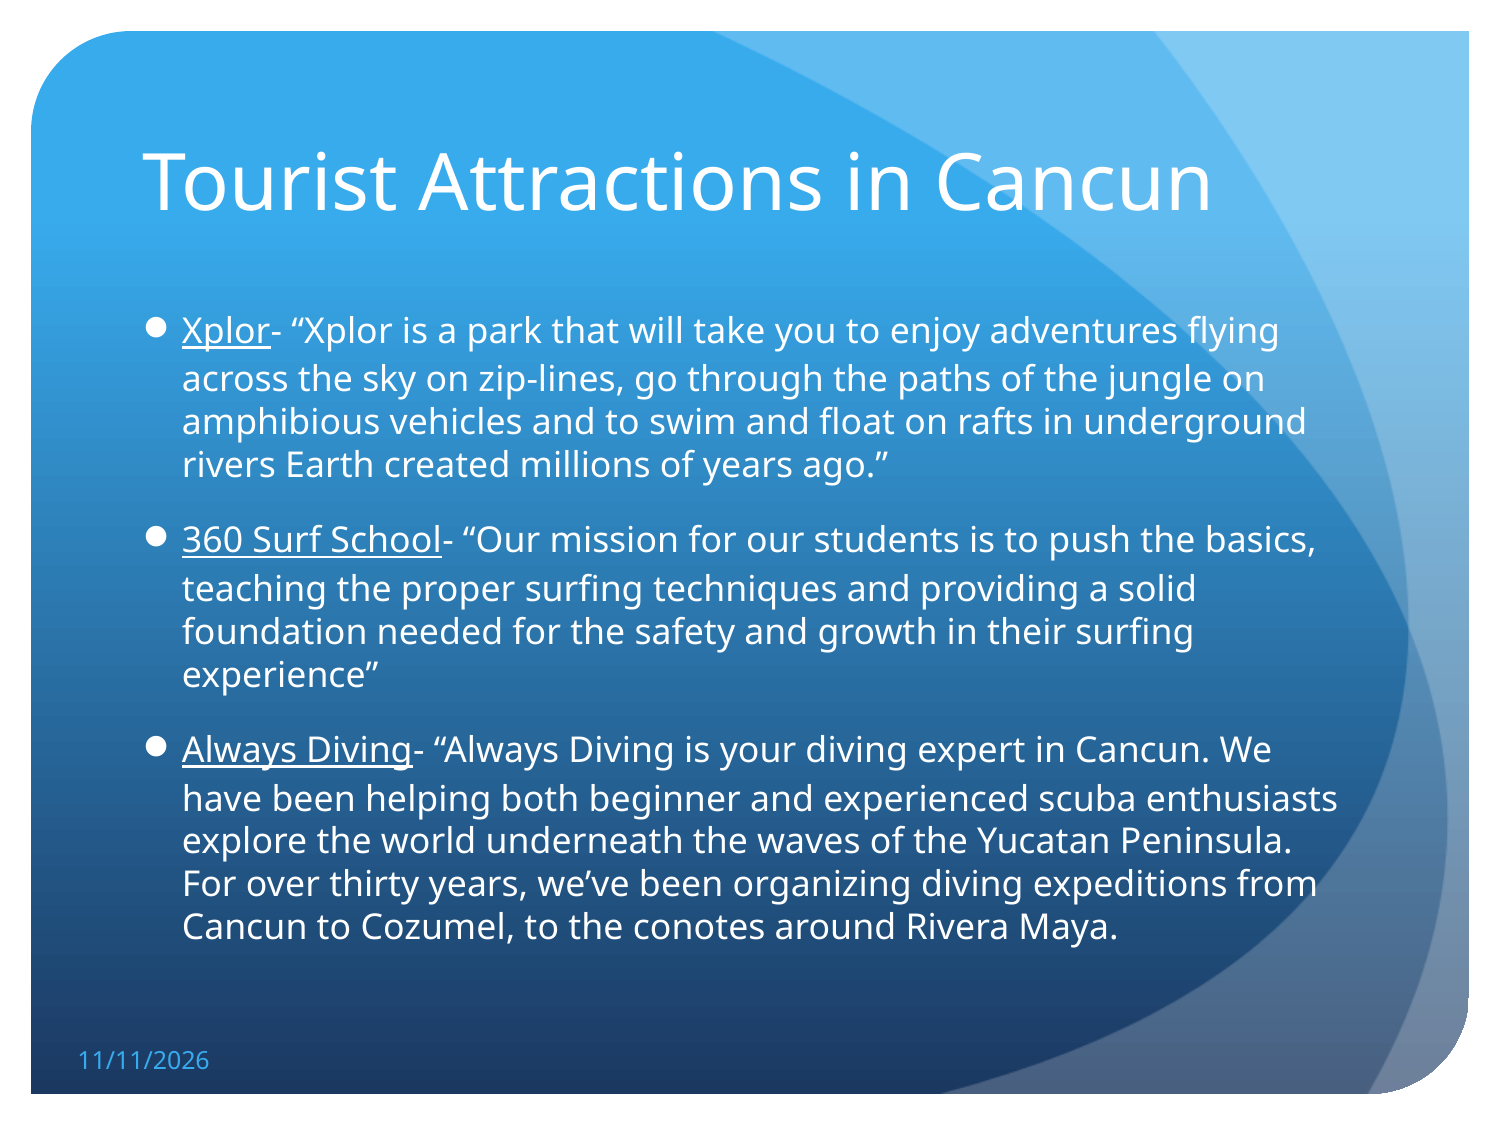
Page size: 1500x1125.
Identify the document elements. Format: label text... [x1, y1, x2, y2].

title Tourist Attractions in Cancun [127, 62, 1372, 234]
list Xplor- “Xplor is a park that will take you to enjoy adventures flying across the sky on zip-lines, go through the paths of the jungle on amphibious vehicles and to swim and float on rafts in underground rivers Earth created millions of years ago.” 360 Surf School- “Our mission for our students is to push the basics, teaching the proper surfing techniques and providing a solid foundation needed for the safety and growth in their surfing experience” Always Diving- “Always Diving is your diving expert in Cancun. We have been helping both beginner and experienced scuba enthusiasts explore the world underneath the waves of the Yucatan Peninsula. For over thirty years, we’ve been organizing diving expeditions from Cancun to Cozumel, to the conotes around Rivera Maya. [127, 299, 1372, 991]
picture [24, 30, 1473, 1094]
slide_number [62, 1031, 373, 1092]
